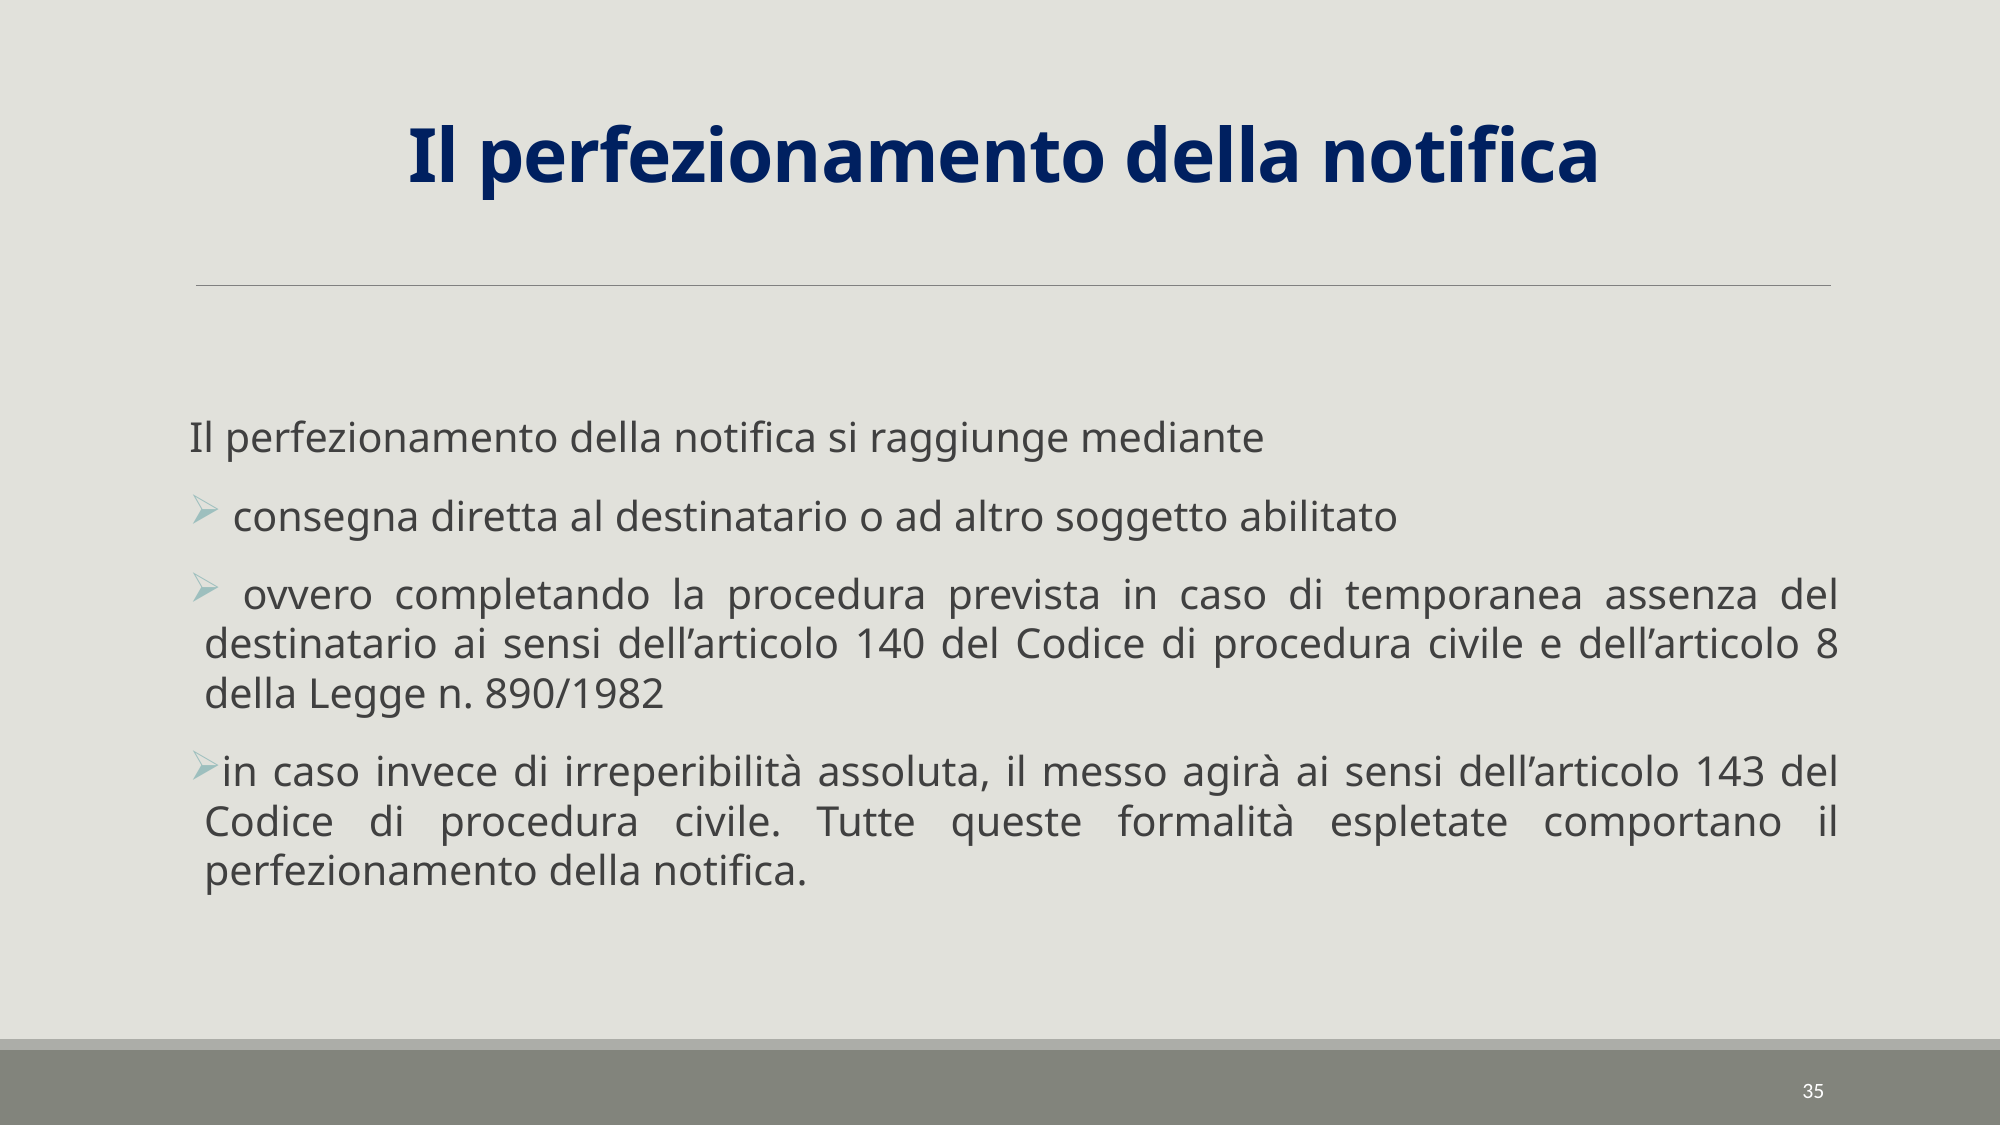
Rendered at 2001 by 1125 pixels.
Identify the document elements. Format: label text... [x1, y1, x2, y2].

title Il perfezionamento della notifica [180, 47, 1830, 206]
list Il perfezionamento della notifica si raggiunge mediante consegna diretta al destinatario o ad altro soggetto abilitato ovvero completando la procedura prevista in caso di temporanea assenza del destinatario ai sensi dell’articolo 140 del Codice di procedura civile e dell’articolo 8 della Legge n. 890/1982 in caso invece di irreperibilità assoluta, il messo agirà ai sensi dell’articolo 143 del Codice di procedura civile. Tutte queste formalità espletate comportano il perfezionamento della notifica. [189, 408, 1840, 905]
slide_number 35 [1624, 1059, 1840, 1120]
